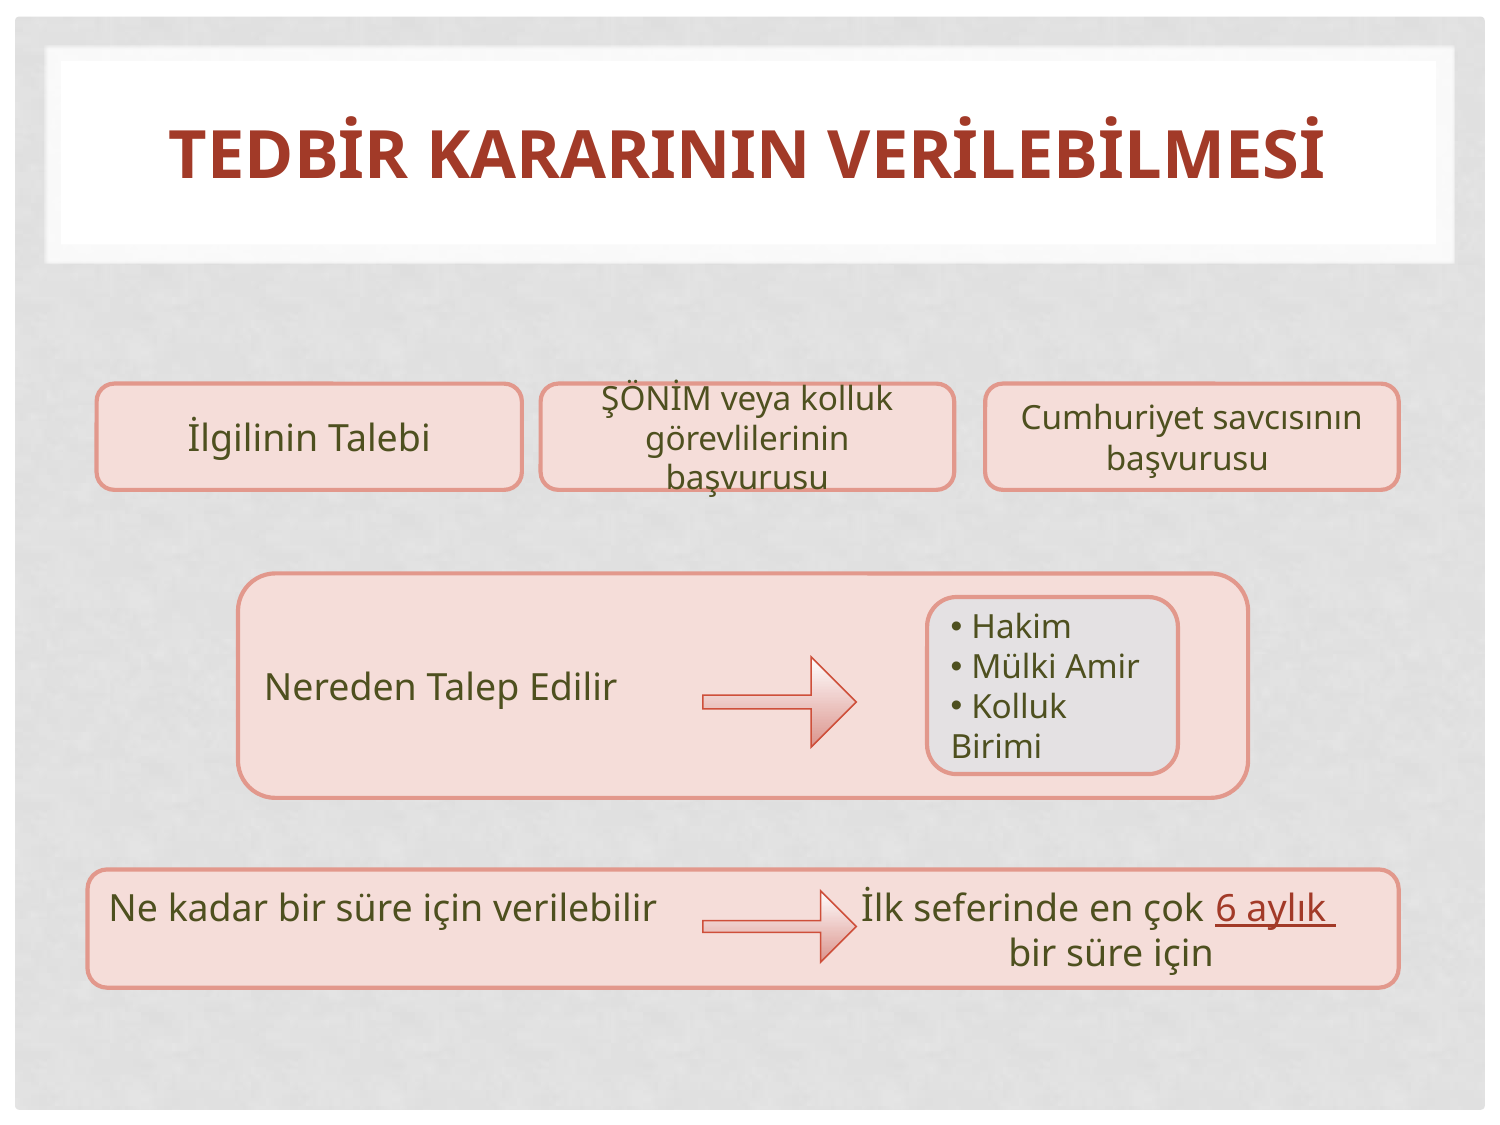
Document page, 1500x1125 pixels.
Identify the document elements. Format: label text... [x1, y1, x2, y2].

picture [15, 16, 1485, 1110]
text_box Hakim Mülki Amir Kolluk Birimi [927, 596, 1178, 775]
text_box Ne kadar bir süre için verilebilir İlk seferinde en çok 6 aylık bir süre için [87, 869, 1399, 988]
text_box ŞÖNİM veya kolluk görevlilerinin başvurusu [540, 383, 955, 490]
text_box [702, 656, 857, 748]
text_box Nereden Talep Edilir [237, 573, 1249, 798]
text_box Cumhuriyet savcısının başvurusu [985, 383, 1399, 490]
text_box [702, 890, 857, 963]
text_box İlgilinin Talebi [96, 383, 522, 490]
title TEDBİR KARARININ VERİLEBİLMESİ [69, 66, 1425, 238]
